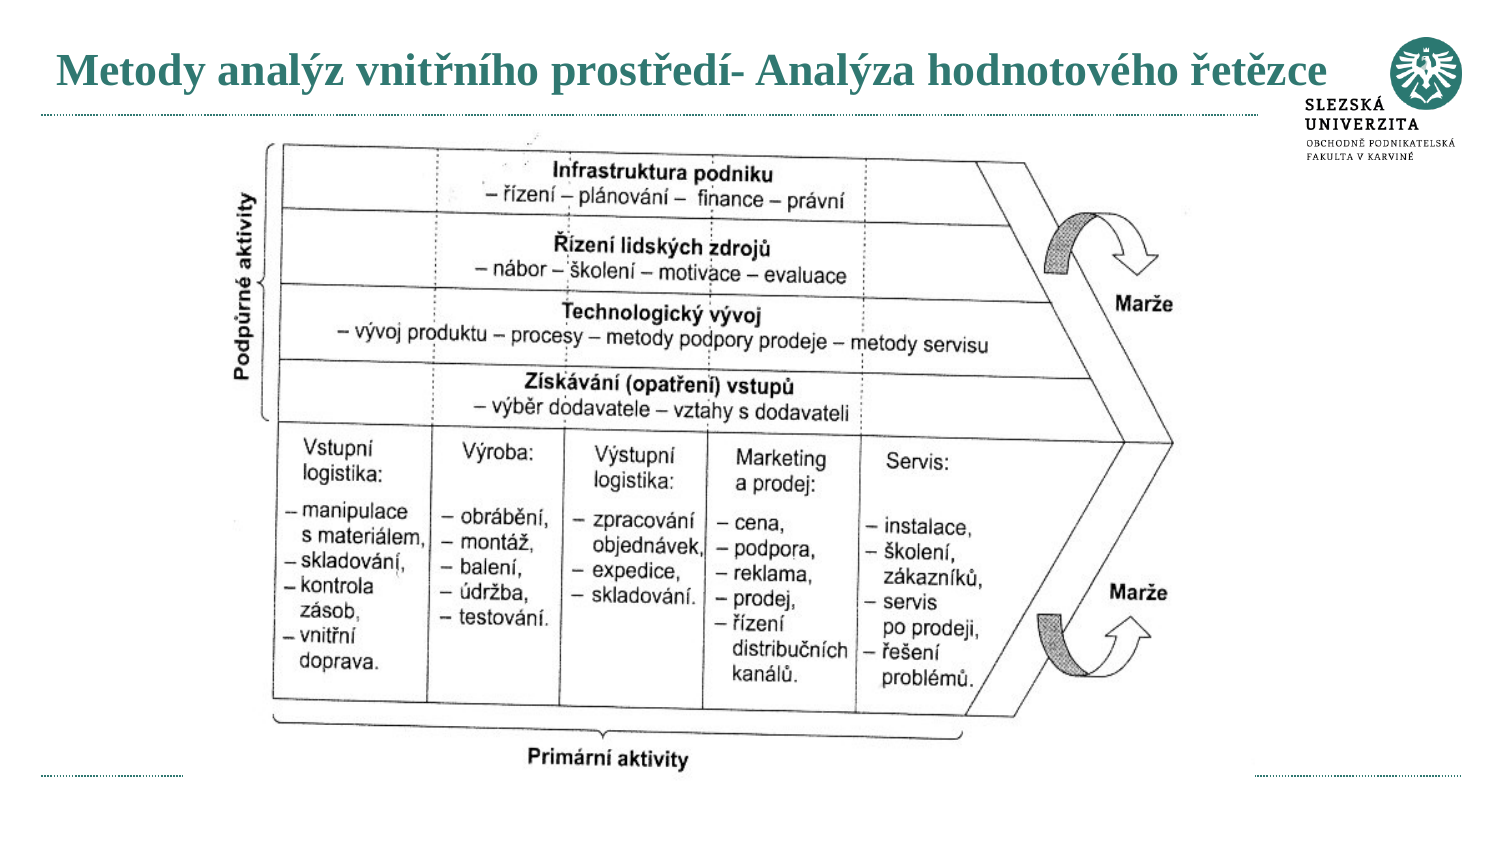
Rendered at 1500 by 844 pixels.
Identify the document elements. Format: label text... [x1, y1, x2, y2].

picture [1305, 37, 1462, 160]
title Metody analýz vnitřního prostředí- Analýza hodnotového řetězce [41, 32, 1365, 116]
picture [182, 119, 1256, 787]
